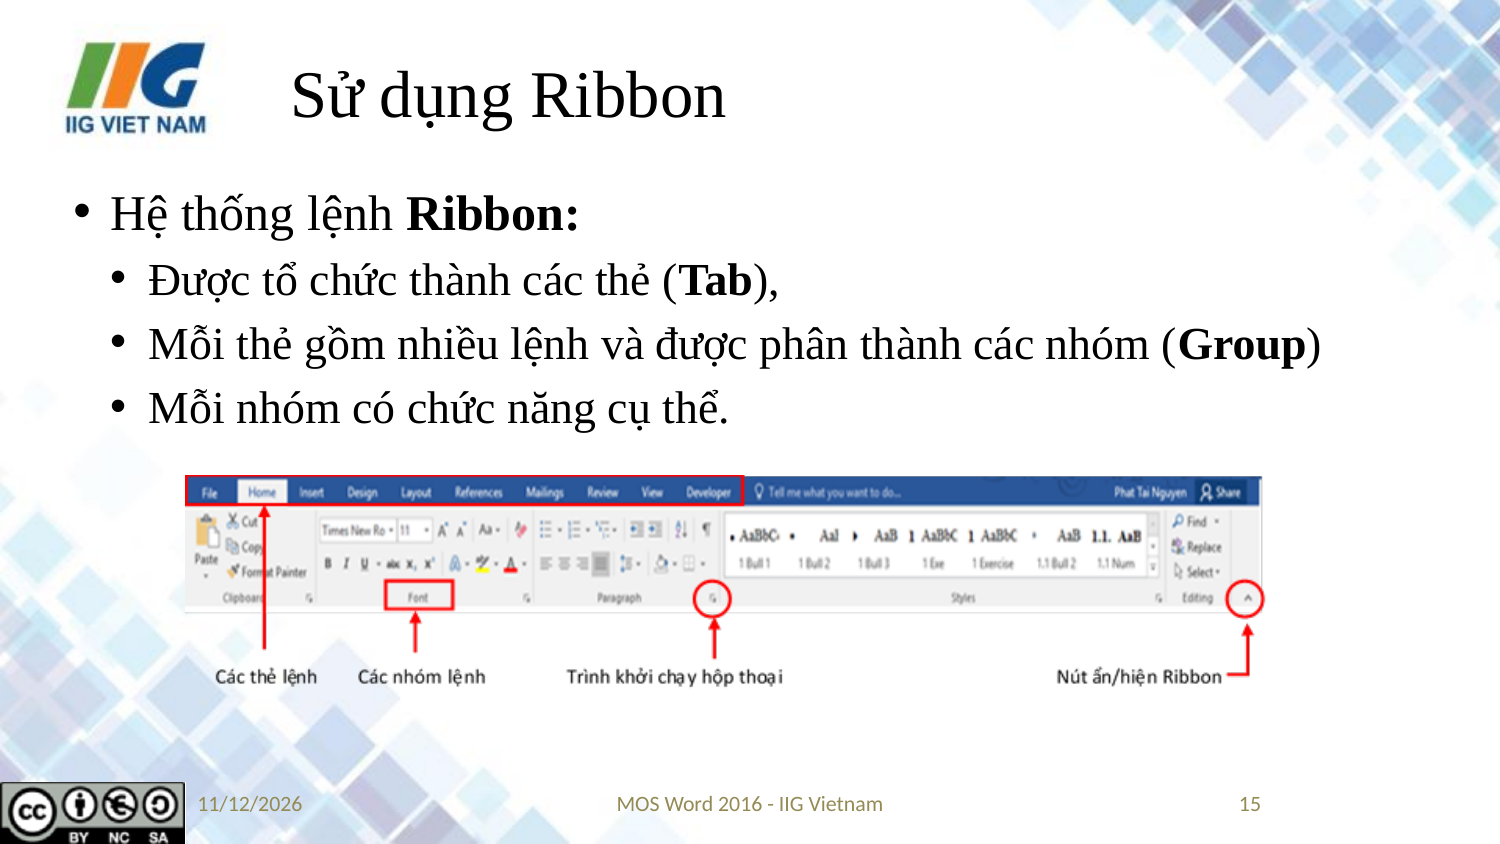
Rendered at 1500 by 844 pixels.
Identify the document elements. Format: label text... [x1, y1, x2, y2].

footer MOS Word 2016 - IIG Vietnam [512, 782, 988, 828]
title Sử dụng Ribbon [275, 46, 1425, 135]
slide_number 15 [1074, 782, 1425, 828]
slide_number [75, 782, 425, 828]
list Hệ thống lệnh Ribbon: Được tổ chức thành các thẻ (Tab), Mỗi thẻ gồm nhiều lệnh và được phân thành các nhóm (Group) Mỗi nhóm có chức năng cụ thể. [58, 172, 1397, 744]
picture [0, 0, 1500, 844]
